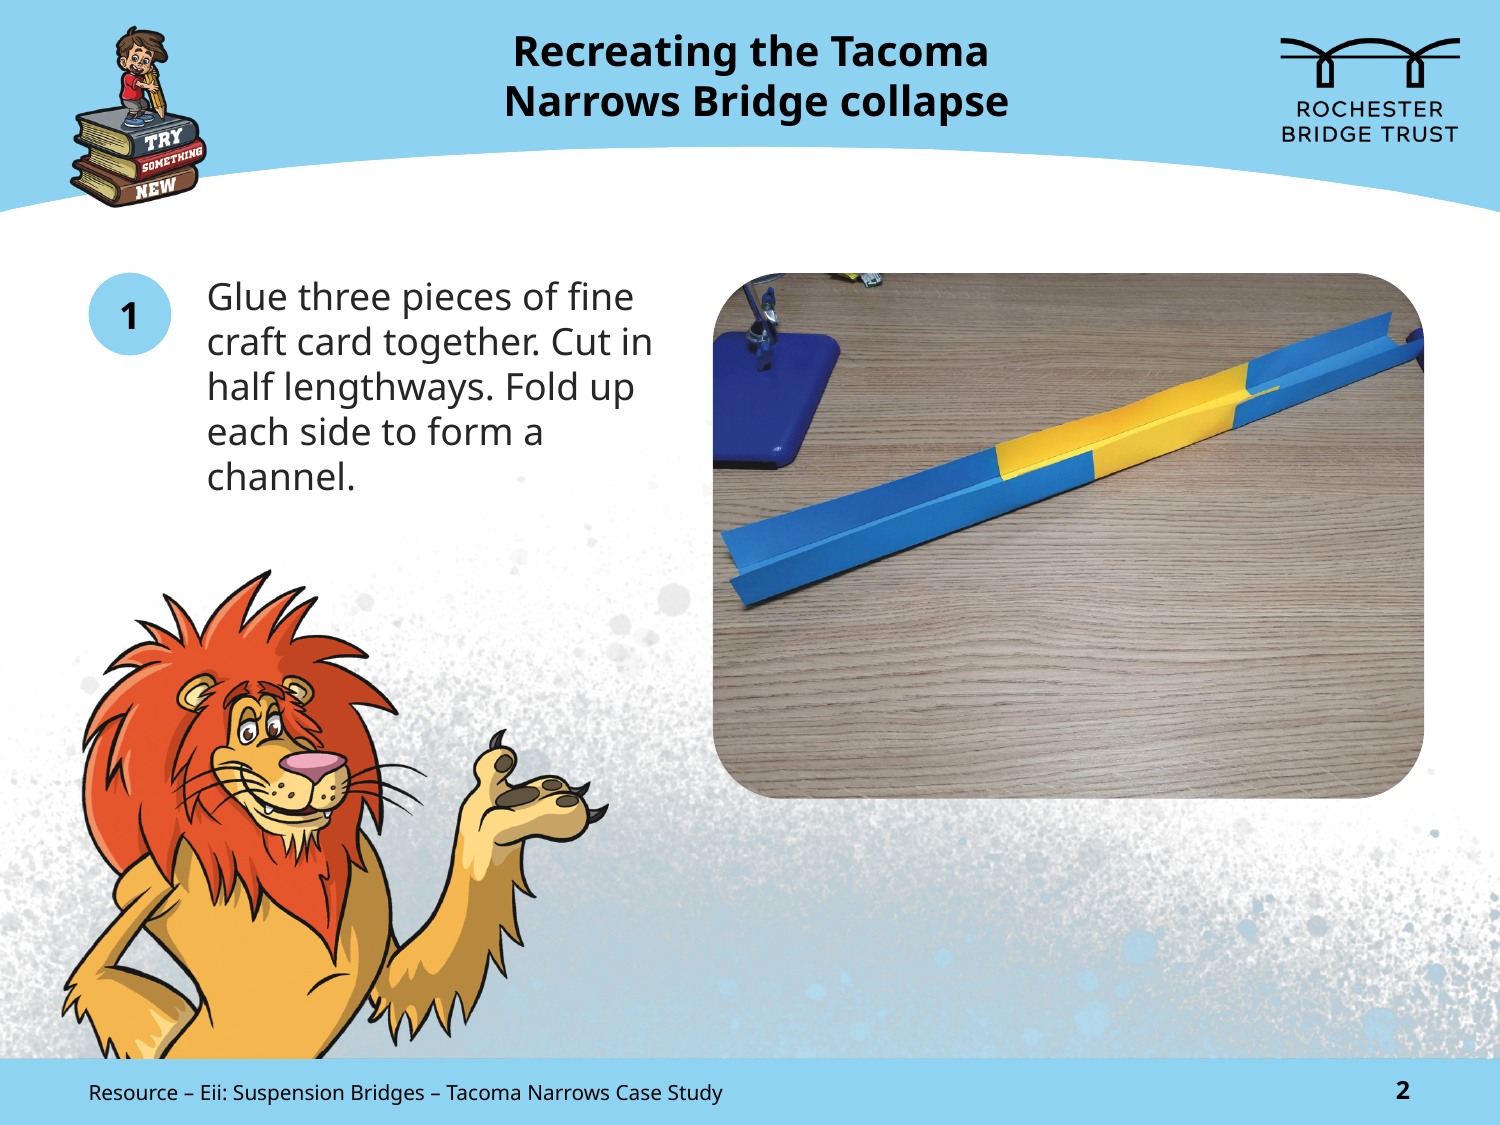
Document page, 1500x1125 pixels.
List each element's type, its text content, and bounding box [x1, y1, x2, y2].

picture [0, 0, 1500, 236]
text_box Glue three pieces of fine craft card together. Cut in half lengthways. Fold up each side to form a channel. [206, 273, 656, 330]
text_box Recreating the Tacoma Narrows Bridge collapse [88, 0, 1425, 149]
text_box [87, 272, 173, 357]
slide_number 2 [1074, 1066, 1425, 1125]
picture [0, 272, 1500, 1059]
